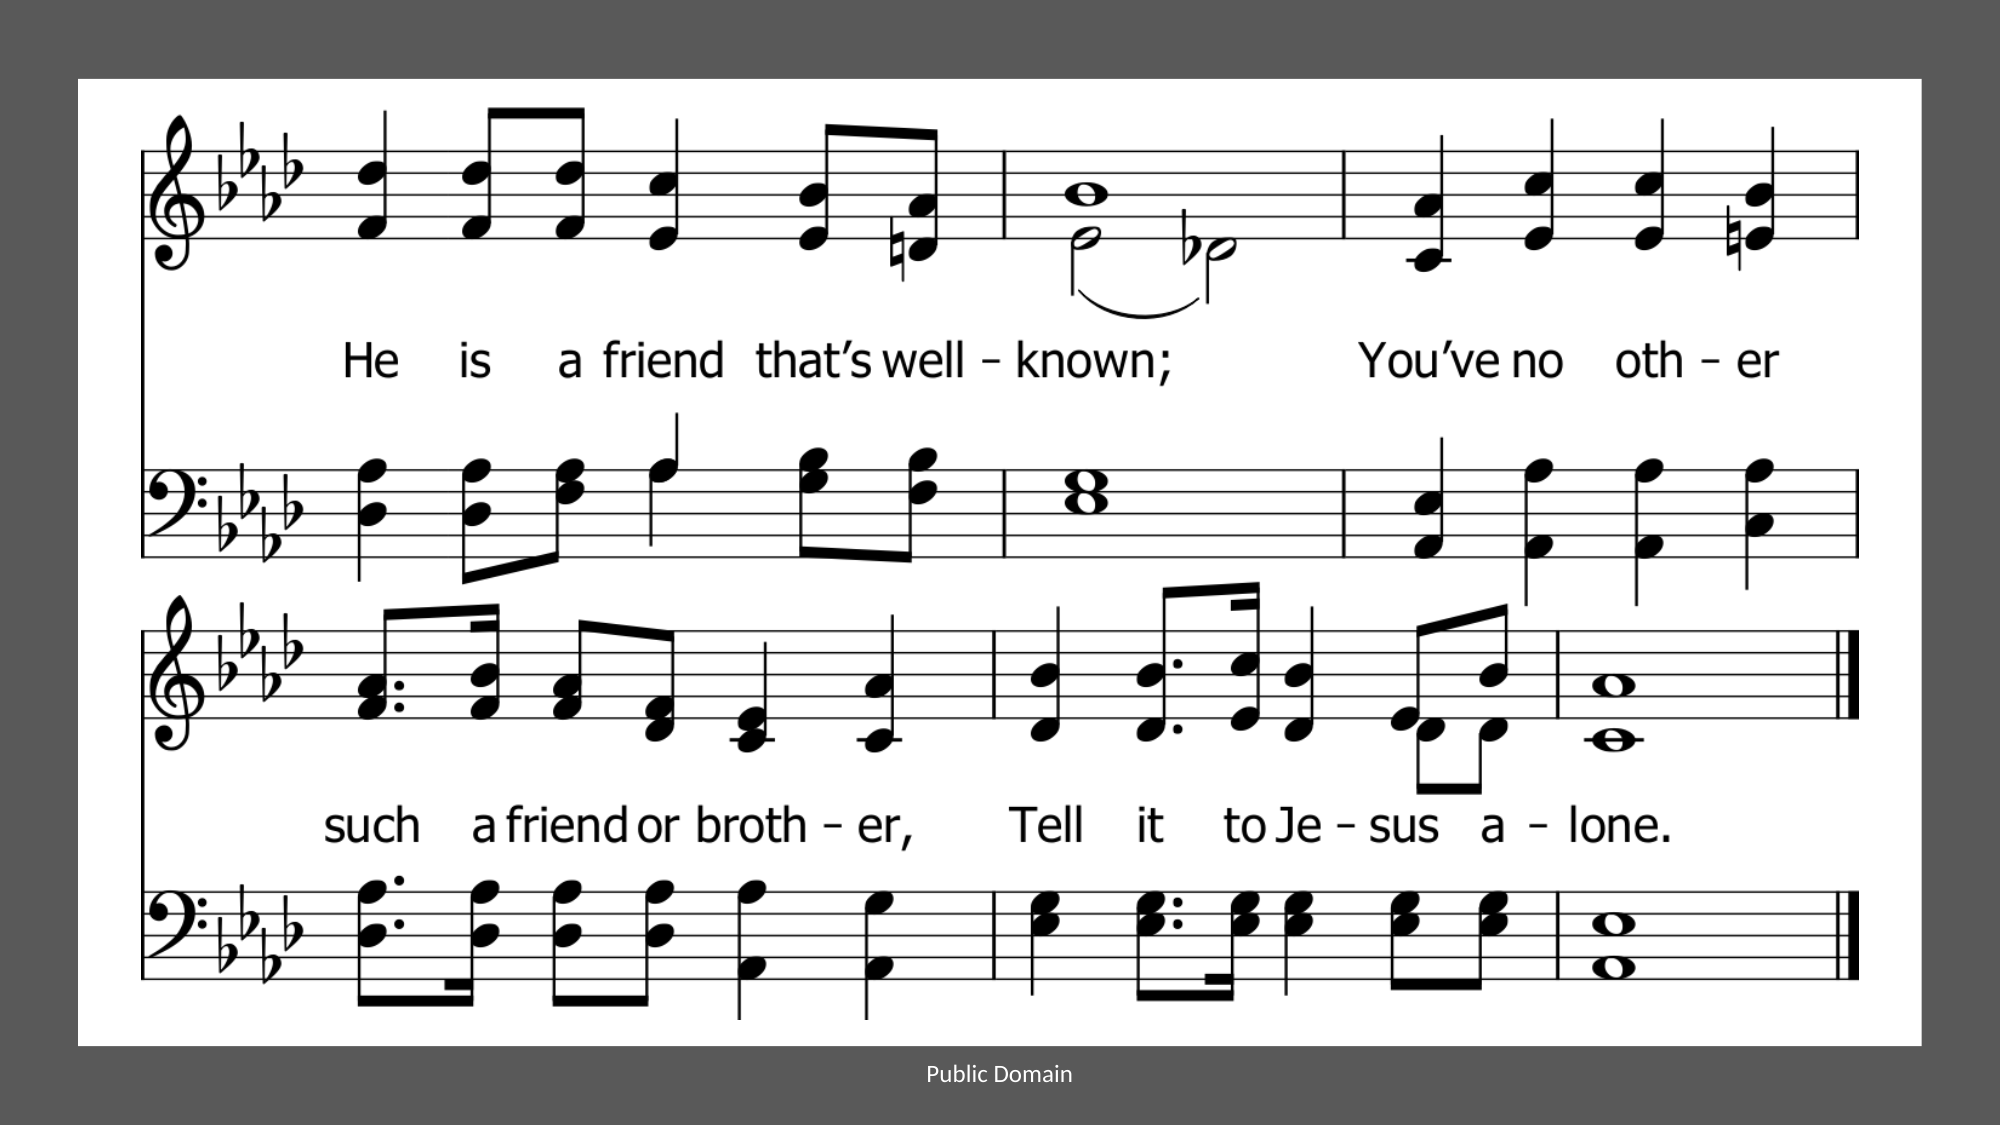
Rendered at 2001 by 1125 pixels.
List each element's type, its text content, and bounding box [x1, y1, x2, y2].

text_box [0, 0, 2000, 1125]
text_box [77, 78, 1923, 1047]
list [141, 105, 1859, 1020]
footer Public Domain [662, 1042, 1338, 1103]
